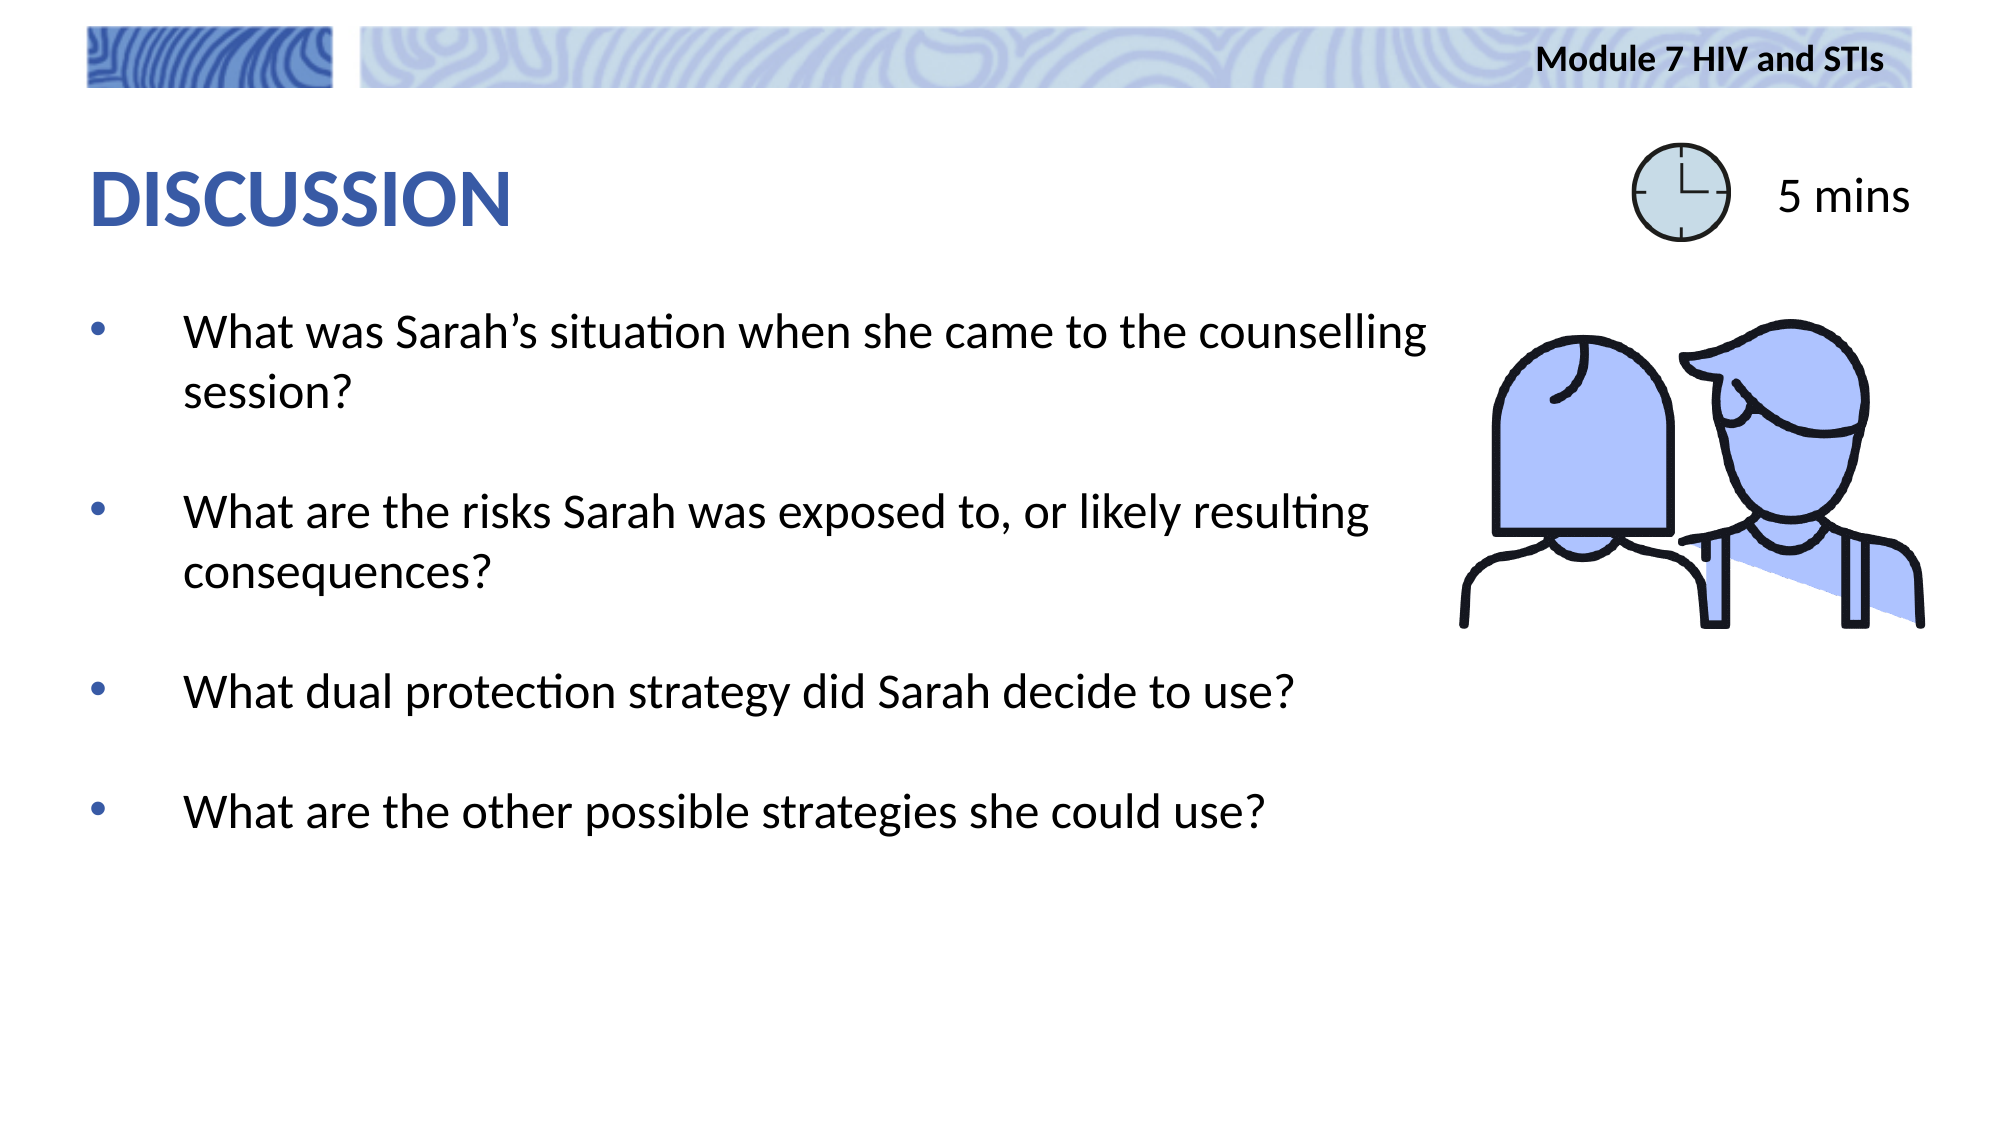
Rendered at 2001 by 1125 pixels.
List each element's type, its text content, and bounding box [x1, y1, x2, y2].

text_box DISCUSSION [89, 142, 949, 243]
text_box What was Sarah’s situation when she came to the counselling session? What are the risks Sarah was exposed to, or likely resulting consequences? What dual protection strategy did Sarah decide to use? What are the other possible strategies she could use? [89, 298, 1430, 909]
picture [1459, 319, 1926, 629]
picture [1630, 141, 1733, 244]
text_box 5 mins [1733, 162, 1911, 223]
picture [0, 26, 2000, 88]
